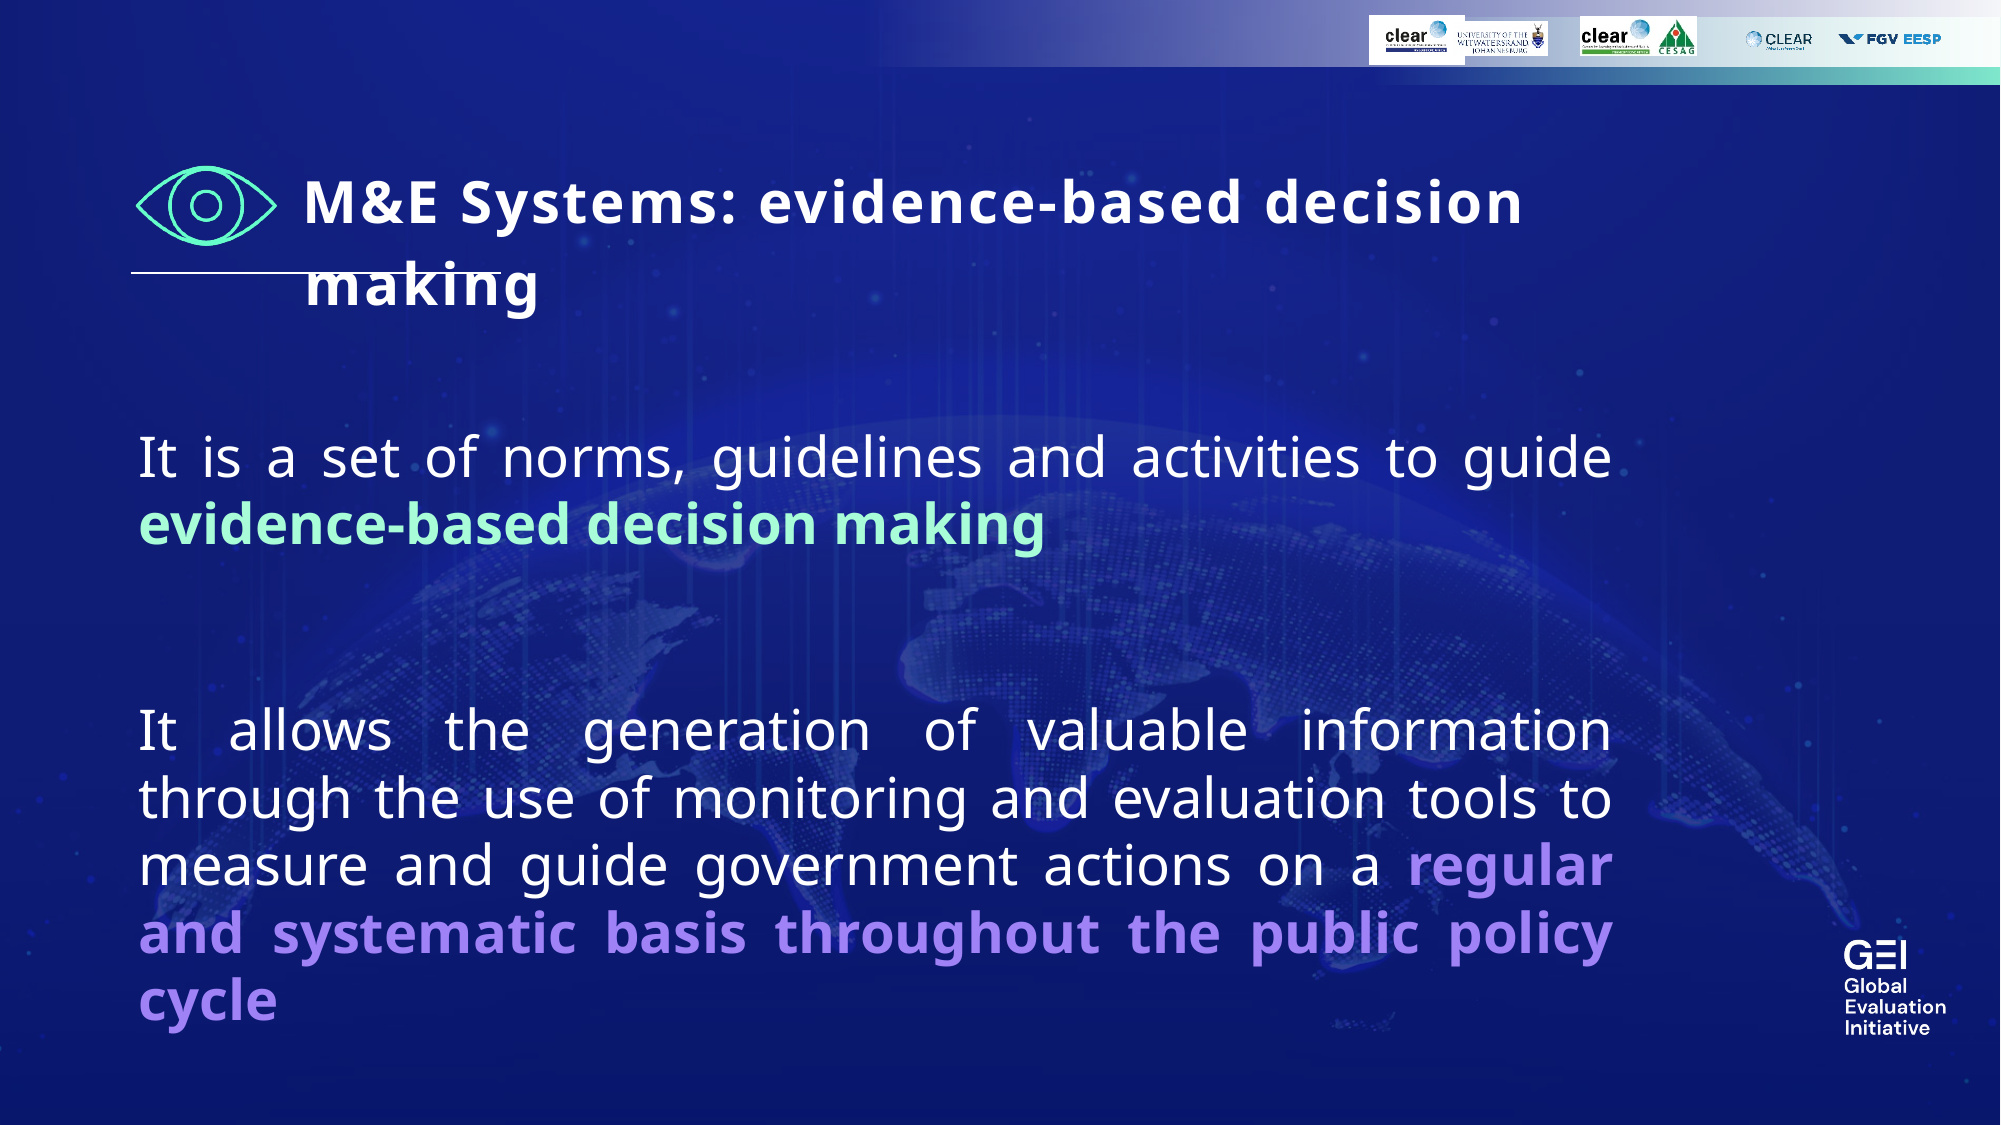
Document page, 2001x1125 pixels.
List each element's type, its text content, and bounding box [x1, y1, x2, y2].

picture [1369, 15, 1548, 65]
picture [1580, 16, 1697, 56]
picture [1729, 17, 1966, 62]
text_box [119, 118, 1739, 315]
text_box It is a set of norms, guidelines and activities to guide evidence-based decision making It allows the generation of valuable information through the use of monitoring and evaluation tools to measure and guide government actions on a regular and systematic basis throughout the public policy cycle [138, 421, 1614, 1032]
picture [1815, 911, 1974, 1063]
